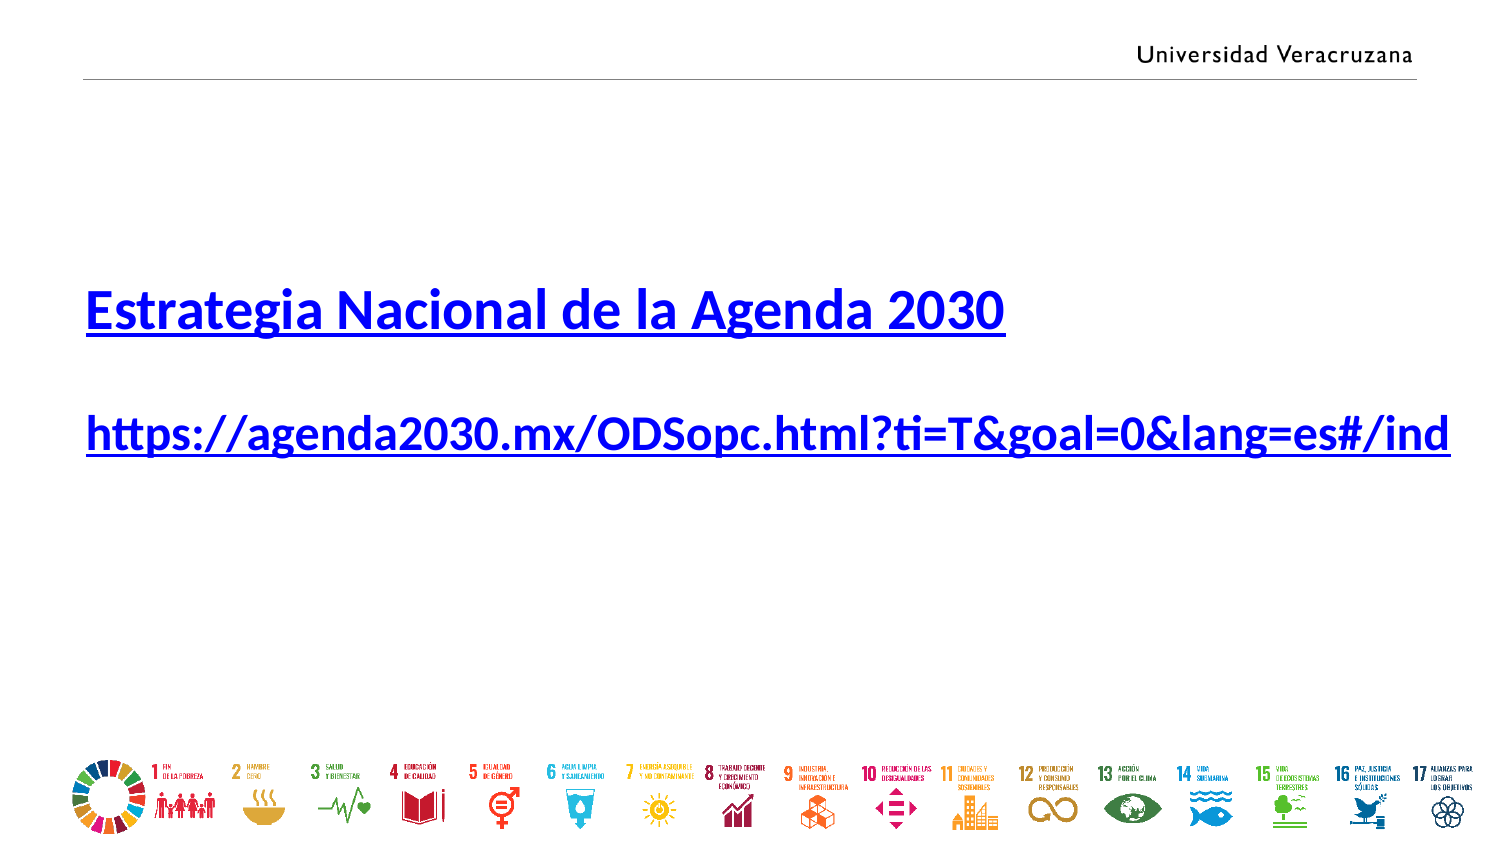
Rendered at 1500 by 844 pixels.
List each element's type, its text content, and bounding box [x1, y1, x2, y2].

picture [1138, 45, 1412, 63]
picture [69, 756, 1487, 838]
text_box Estrategia Nacional de la Agenda 2030 [70, 263, 1430, 349]
text_box https://agenda2030.mx/ODSopc.html?ti=T&goal=0&lang=es#/ind [70, 393, 1484, 469]
